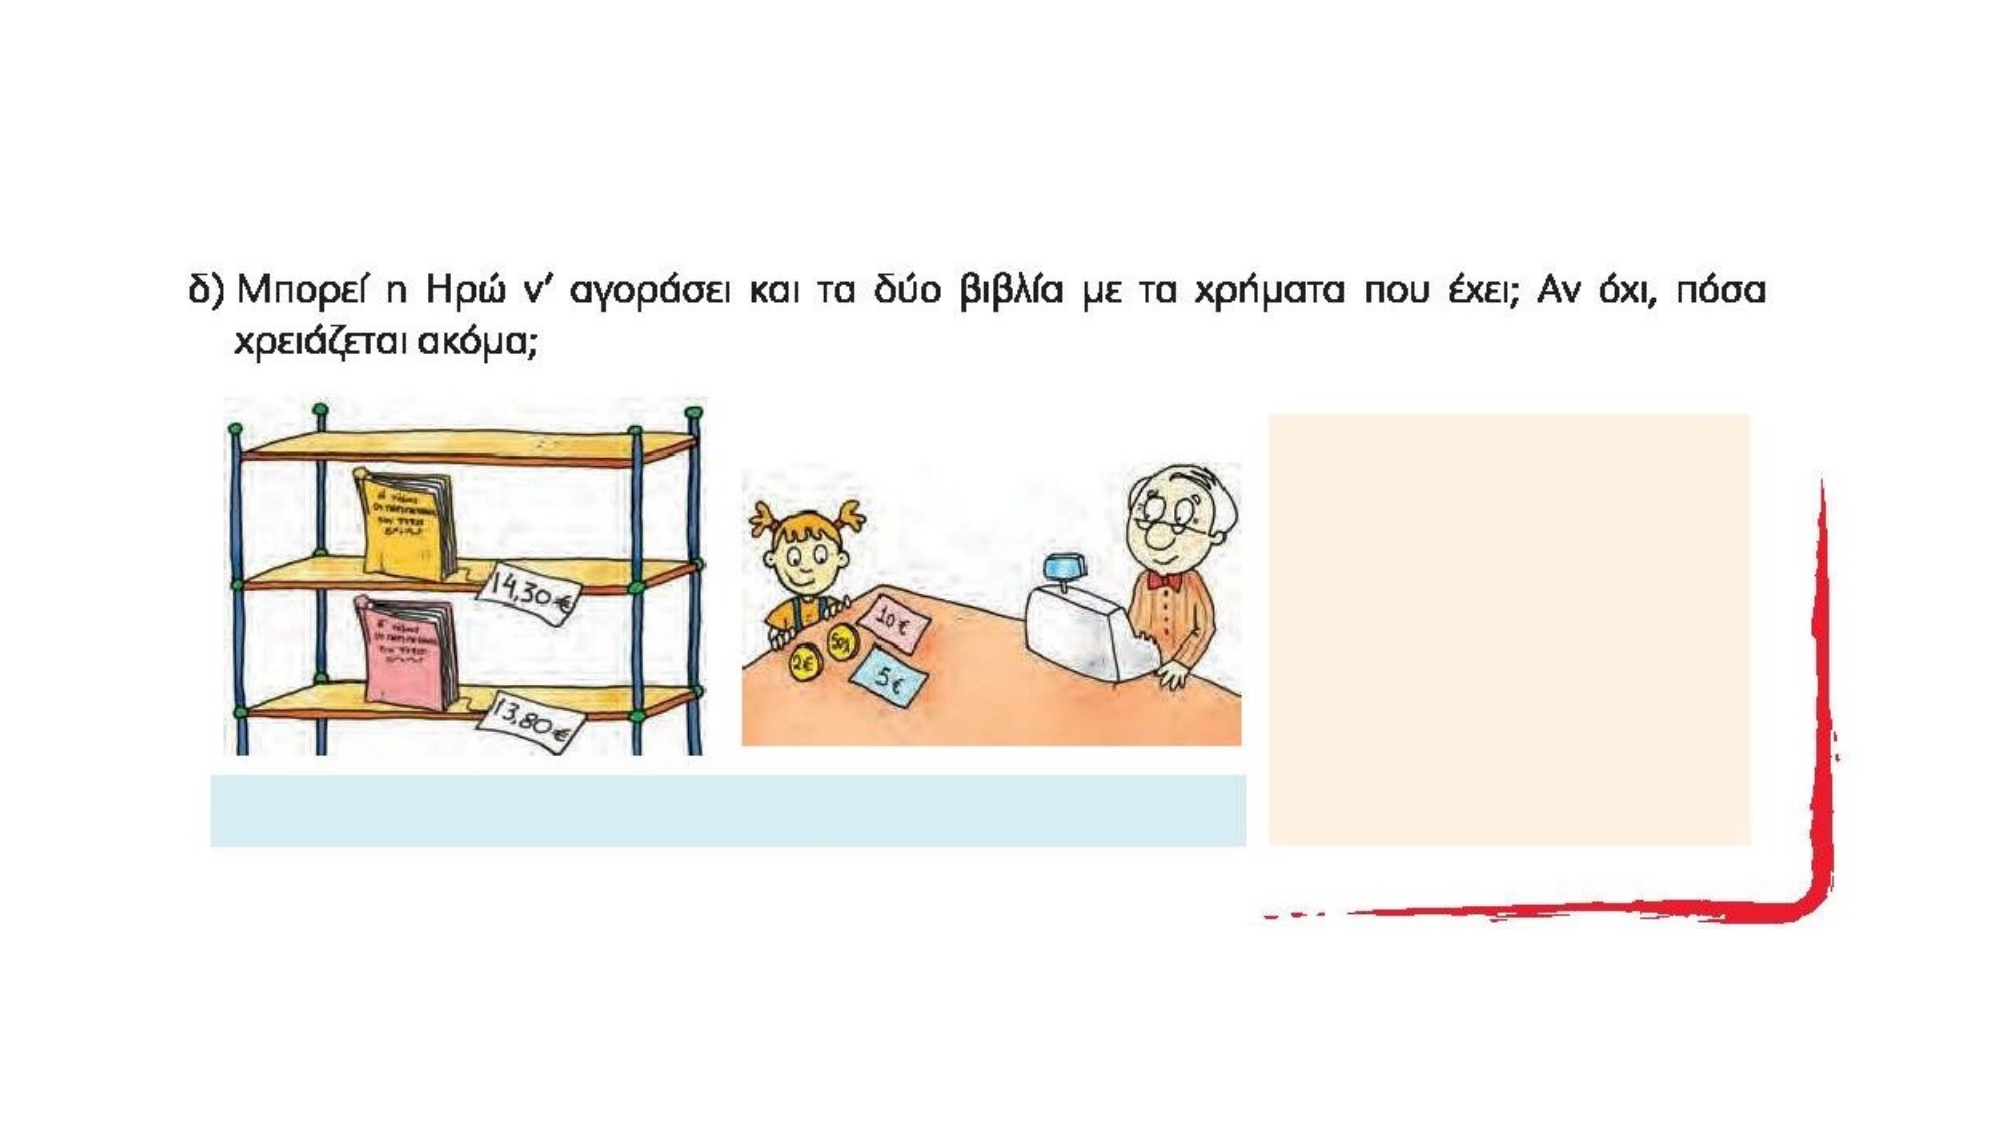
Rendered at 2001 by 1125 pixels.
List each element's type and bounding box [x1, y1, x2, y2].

picture [134, 197, 1863, 929]
